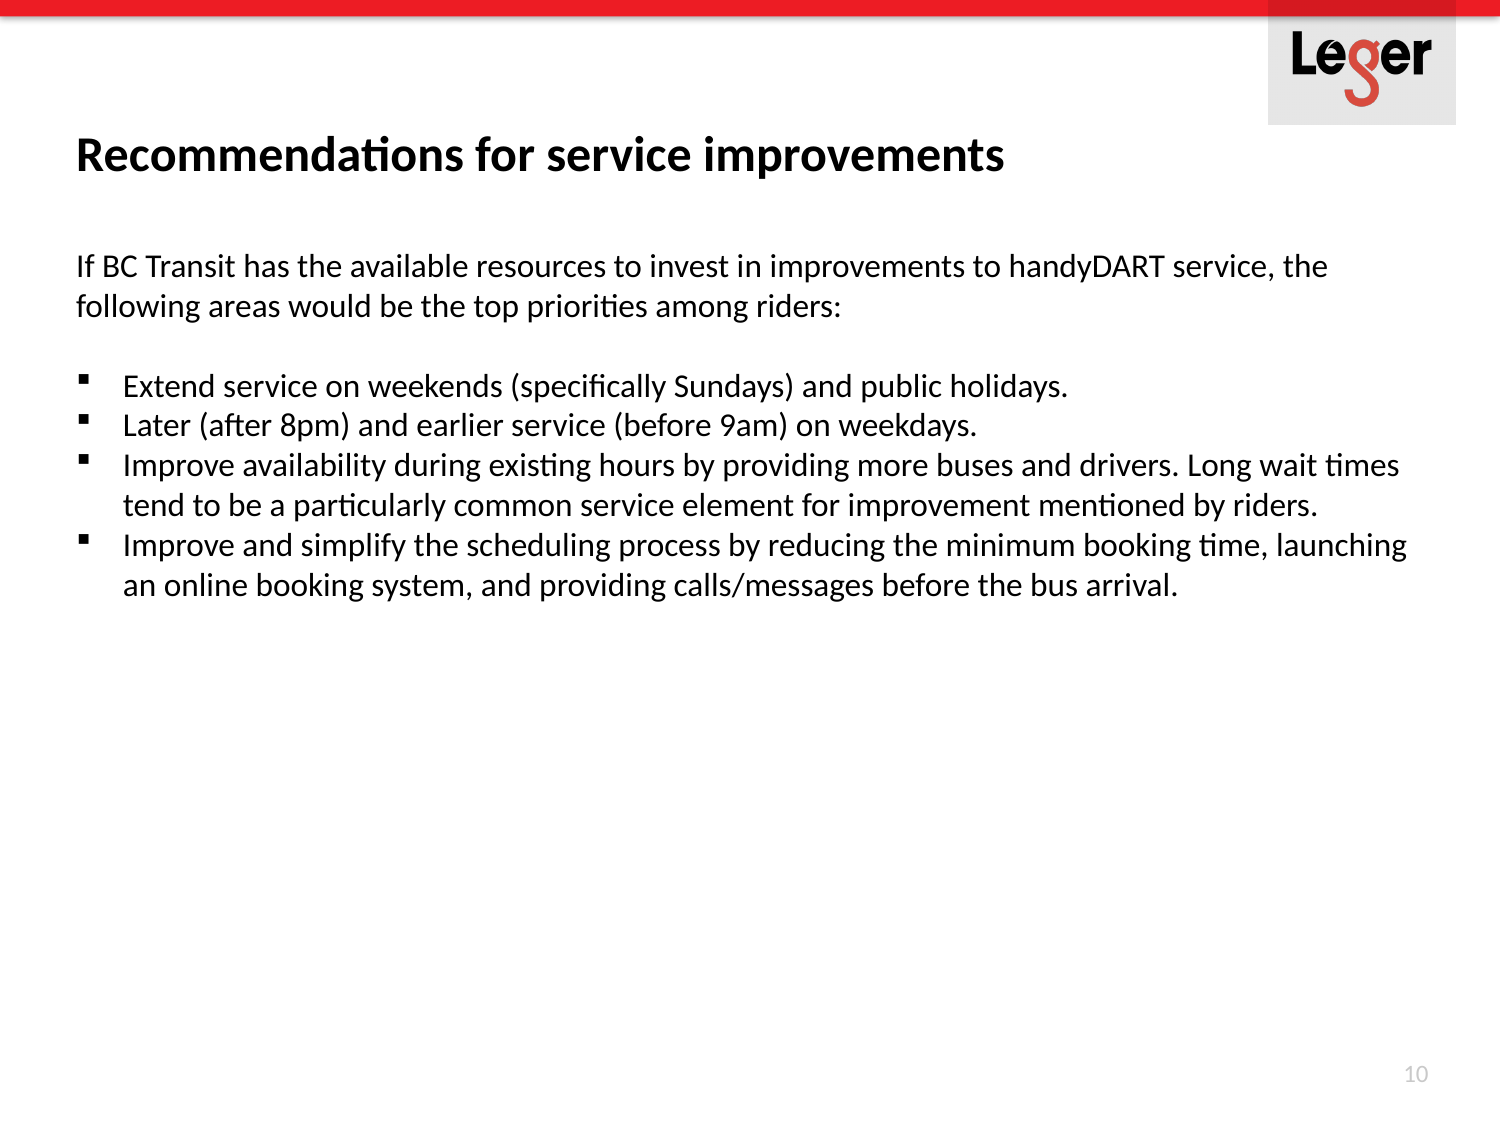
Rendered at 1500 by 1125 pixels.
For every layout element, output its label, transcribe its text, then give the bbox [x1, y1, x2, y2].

text_box If BC Transit has the available resources to invest in improvements to handyDART service, the following areas would be the top priorities among riders: Extend service on weekends (specifically Sundays) and public holidays. Later (after 8pm) and earlier service (before 9am) on weekdays. Improve availability during existing hours by providing more buses and drivers. Long wait times tend to be a particularly common service element for improvement mentioned by riders. Improve and simplify the scheduling process by reducing the minimum booking time, launching an online booking system, and providing calls/messages before the bus arrival. [61, 236, 1444, 651]
title Recommendations for service improvements [61, 94, 1249, 208]
slide_number 10 [1093, 1042, 1444, 1103]
picture [1268, 0, 1456, 125]
